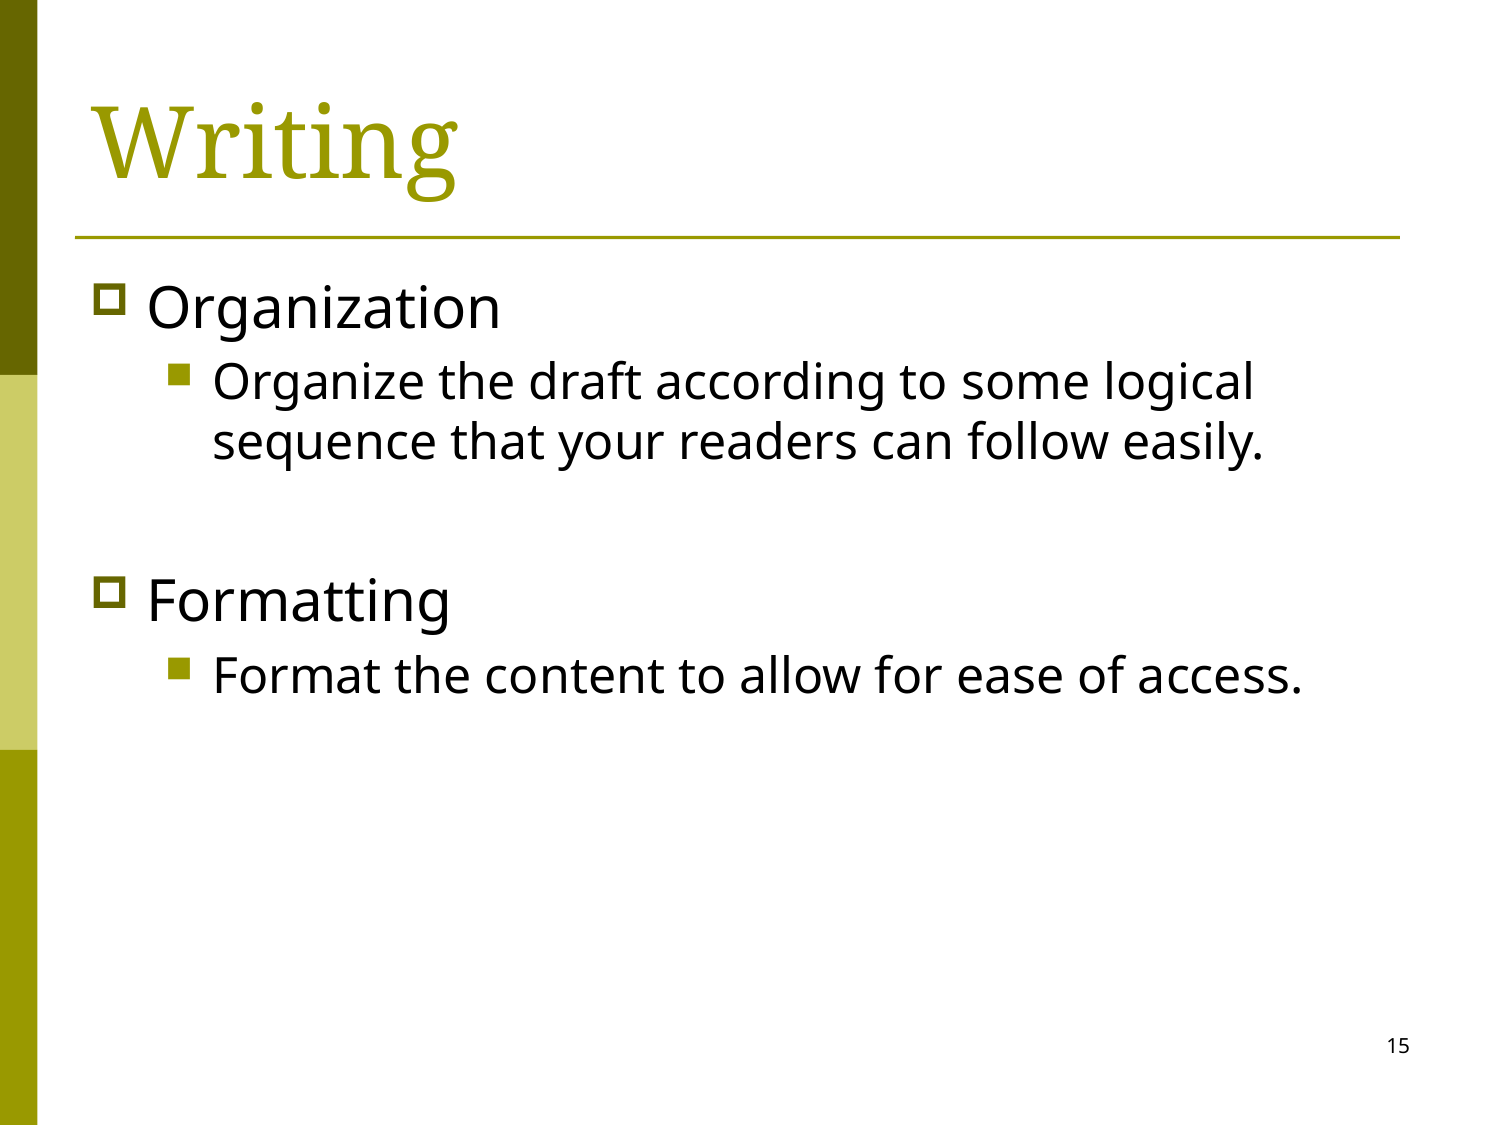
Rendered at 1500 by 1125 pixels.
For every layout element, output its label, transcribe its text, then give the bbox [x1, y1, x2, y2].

title Writing [74, 45, 1426, 233]
slide_number 15 [1074, 1024, 1426, 1101]
list Organization Organize the draft according to some logical sequence that your readers can follow easily. Formatting Format the content to allow for ease of access. [74, 262, 1426, 1006]
